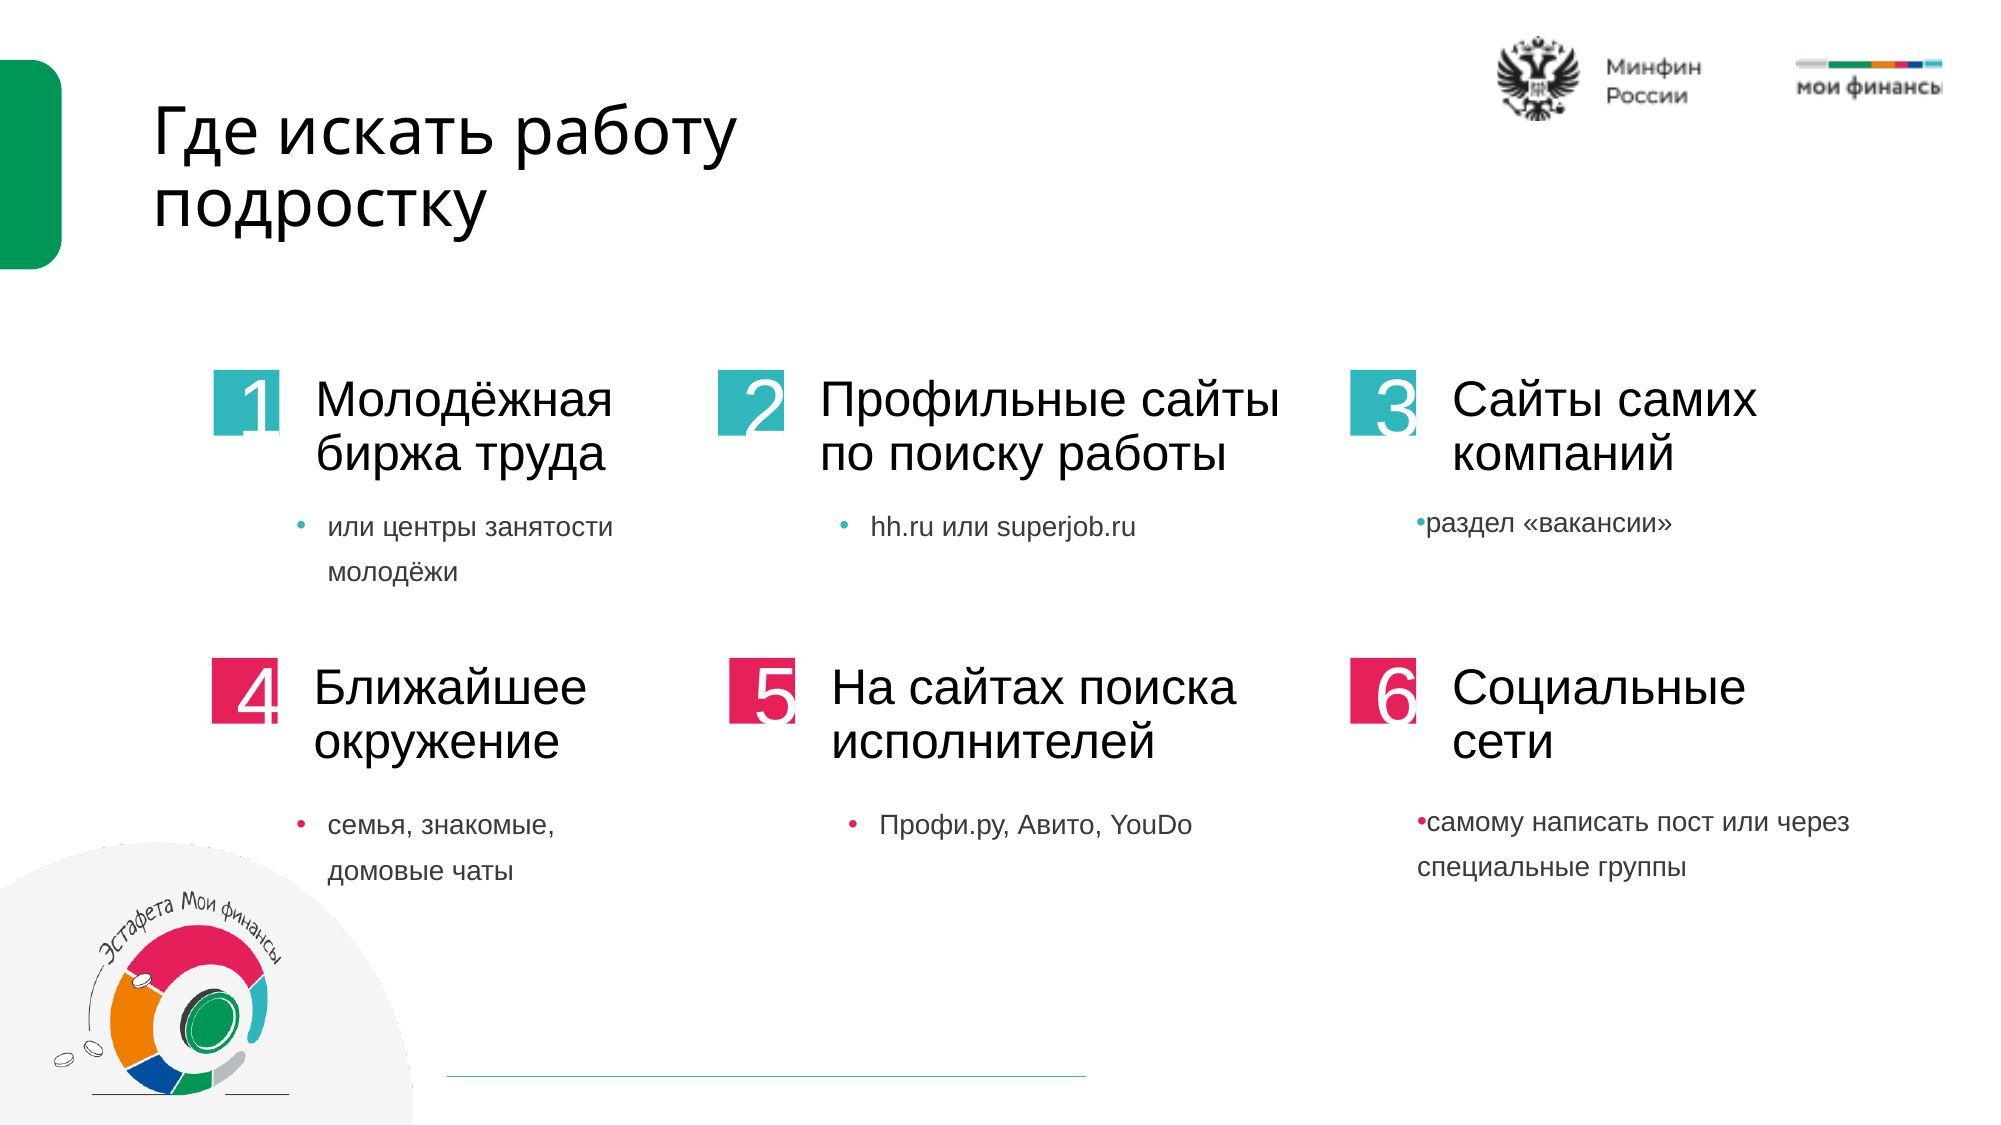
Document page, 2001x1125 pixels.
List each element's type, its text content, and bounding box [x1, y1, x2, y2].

title Где искать работу подростку [137, 59, 1863, 278]
text_box На сайтах поиска исполнителей [816, 654, 1306, 823]
text_box Ближайшее окружение [298, 654, 789, 823]
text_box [1350, 350, 1425, 458]
text_box hh.ru или superjob.ru [783, 493, 1276, 586]
list Молодёжная биржа труда [300, 366, 660, 493]
text_box семья, знакомые, домовые чаты [240, 791, 675, 885]
text_box раздел «вакансии» [1416, 493, 1909, 586]
text_box или центры занятости молодёжи [240, 493, 733, 586]
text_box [213, 359, 280, 450]
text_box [211, 638, 286, 746]
text_box Профи.ру, Авито, YouDo [792, 791, 1227, 885]
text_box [729, 638, 804, 746]
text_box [1350, 638, 1425, 746]
text_box самому написать пост или через специальные группы [1417, 791, 1861, 885]
text_box Социальные сети [1437, 654, 1861, 791]
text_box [718, 350, 792, 458]
text_box Сайты самих компаний [1437, 366, 1822, 493]
text_box Профильные сайты по поиску работы [804, 366, 1306, 535]
